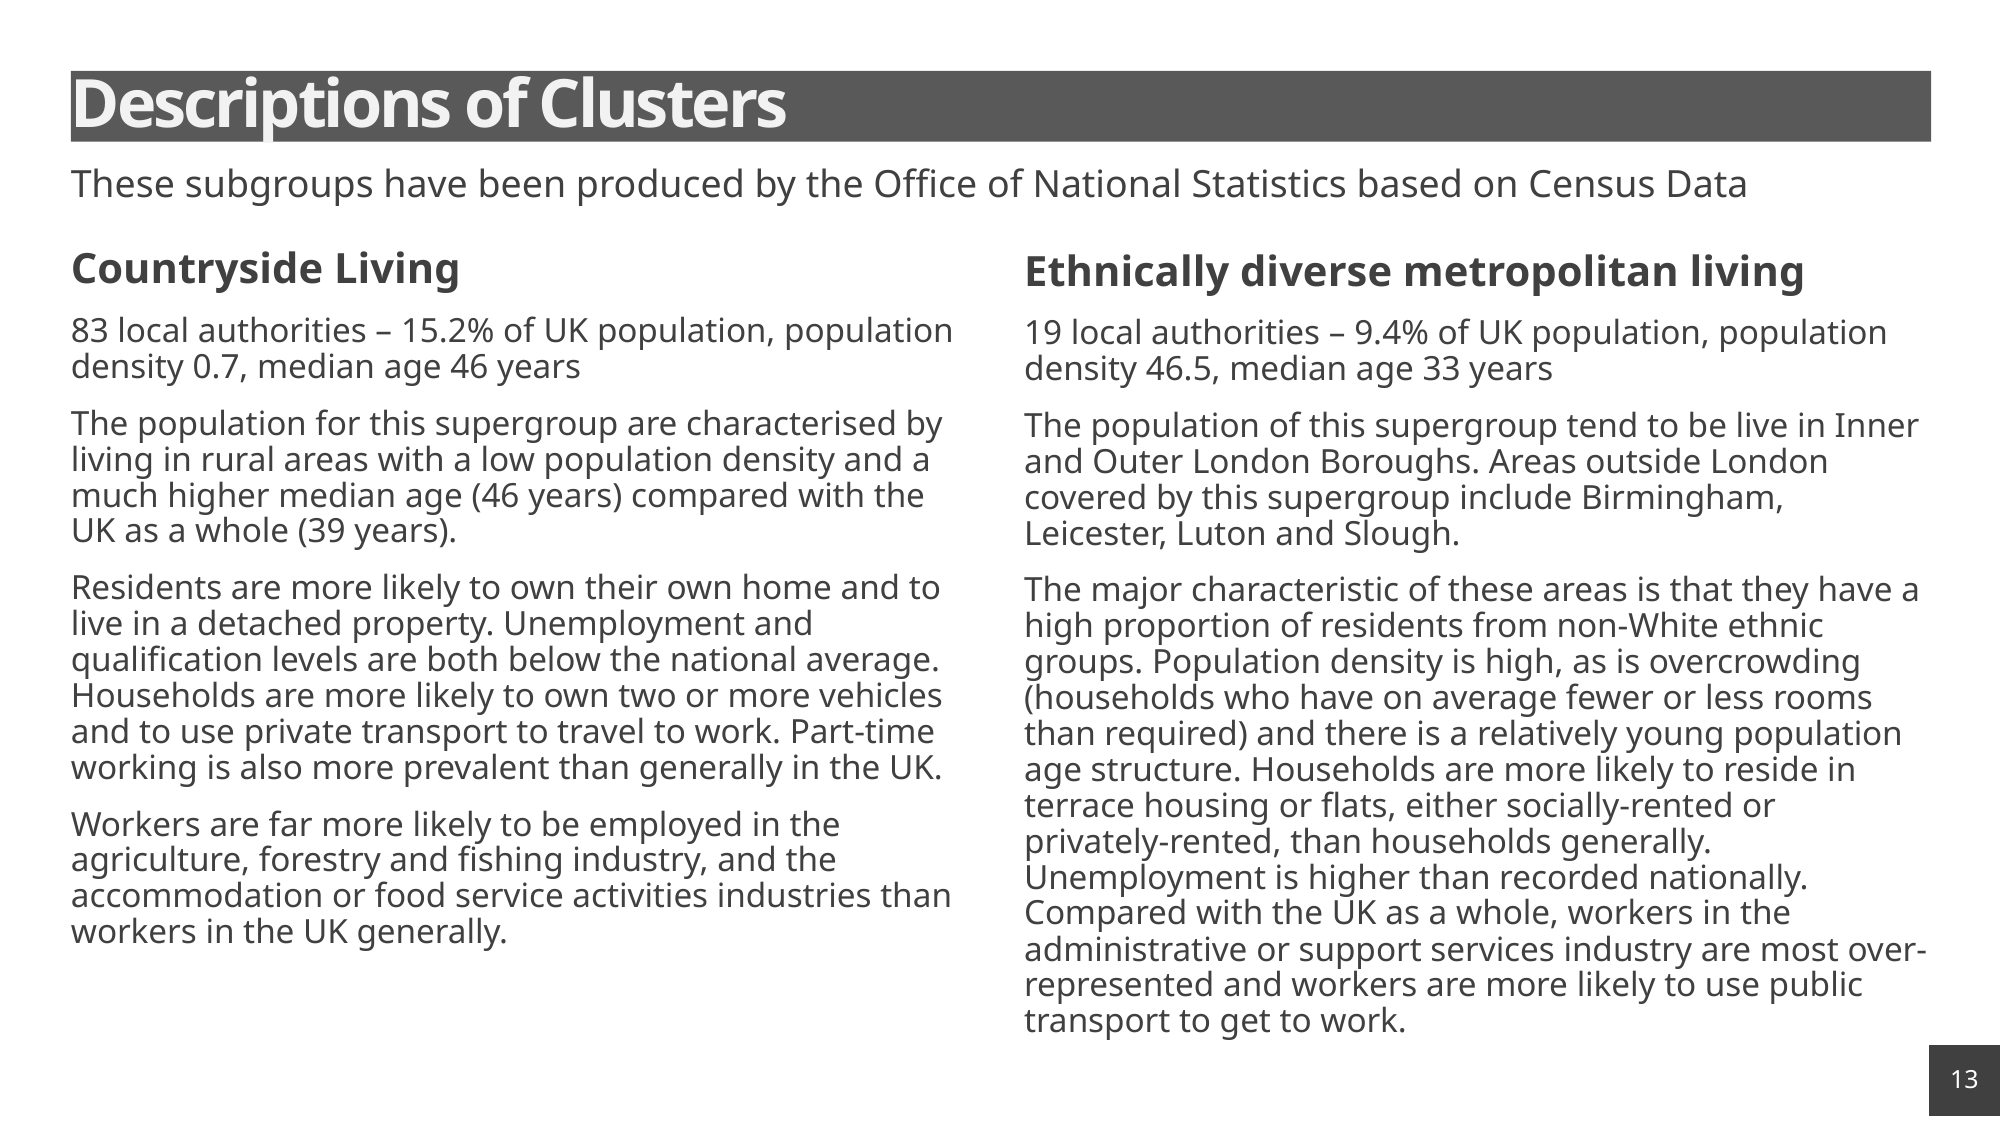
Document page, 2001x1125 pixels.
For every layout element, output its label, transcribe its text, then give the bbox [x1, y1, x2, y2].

slide_number 13 [1929, 1045, 2000, 1116]
title Descriptions of Clusters [70, 70, 1932, 142]
list Countryside Living 83 local authorities – 15.2% of UK population, population density 0.7, median age 46 years The population for this supergroup are characterised by living in rural areas with a low population density and a much higher median age (46 years) compared with the UK as a whole (39 years). Residents are more likely to own their own home and to live in a detached property. Unemployment and qualification levels are both below the national average. Households are more likely to own two or more vehicles and to use private transport to travel to work. Part-time working is also more prevalent than generally in the UK. Workers are far more likely to be employed in the agriculture, forestry and fishing industry, and the accommodation or food service activities industries than workers in the UK generally. [70, 248, 976, 1016]
list These subgroups have been produced by the Office of National Statistics based on Census Data [70, 165, 1931, 225]
text_box Ethnically diverse metropolitan living 19 local authorities – 9.4% of UK population, population density 46.5, median age 33 years The population of this supergroup tend to be live in Inner and Outer London Boroughs. Areas outside London covered by this supergroup include Birmingham, Leicester, Luton and Slough. The major characteristic of these areas is that they have a high proportion of residents from non-White ethnic groups. Population density is high, as is overcrowding (households who have on average fewer or less rooms than required) and there is a relatively young population age structure. Households are more likely to reside in terrace housing or flats, either socially-rented or privately-rented, than households generally. Unemployment is higher than recorded nationally. Compared with the UK as a whole, workers in the administrative or support services industry are most over-represented and workers are more likely to use public transport to get to work. [1024, 250, 1930, 1018]
